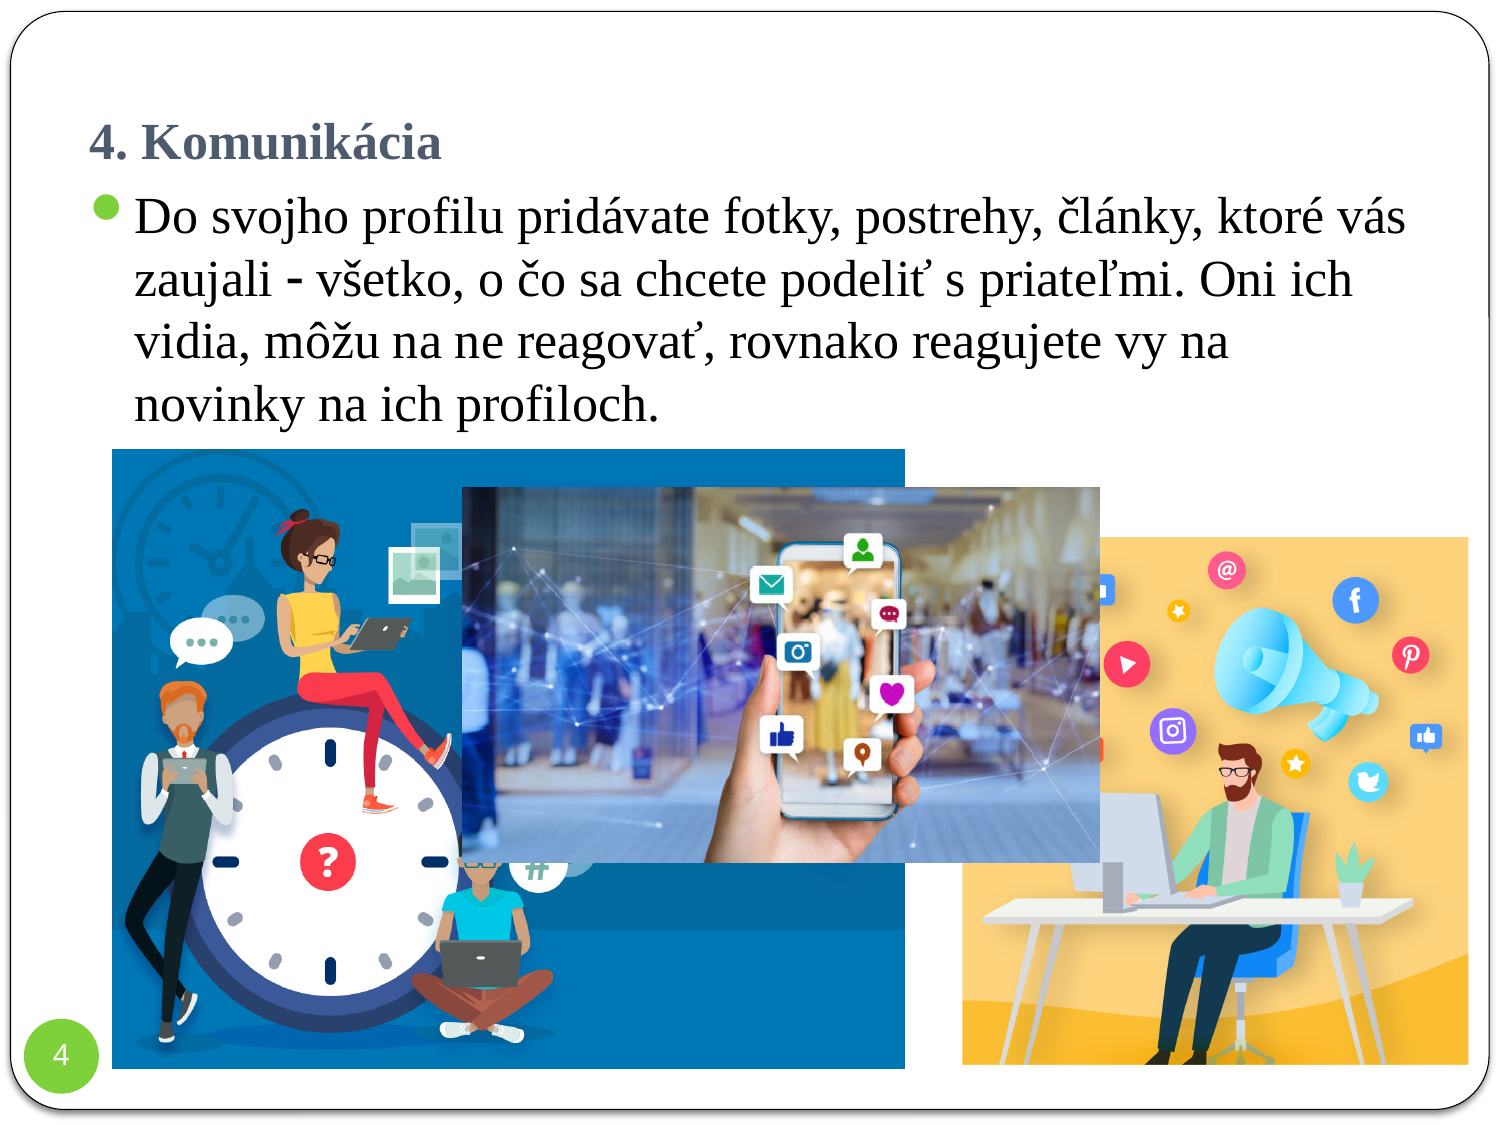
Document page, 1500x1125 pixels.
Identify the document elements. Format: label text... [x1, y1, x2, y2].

picture [120, 449, 1469, 1065]
slide_number 4 [23, 1018, 99, 1094]
list 4. Komunikácia Do svojho profilu pridávate fotky, postrehy, články, ktoré vás zaujali  všetko, o čo sa chcete podeliť s priateľmi. Oni ich vidia, môžu na ne reagovať, rovnako reagujete vy na novinky na ich profiloch. [75, 99, 1425, 1050]
picture [171, 596, 264, 667]
